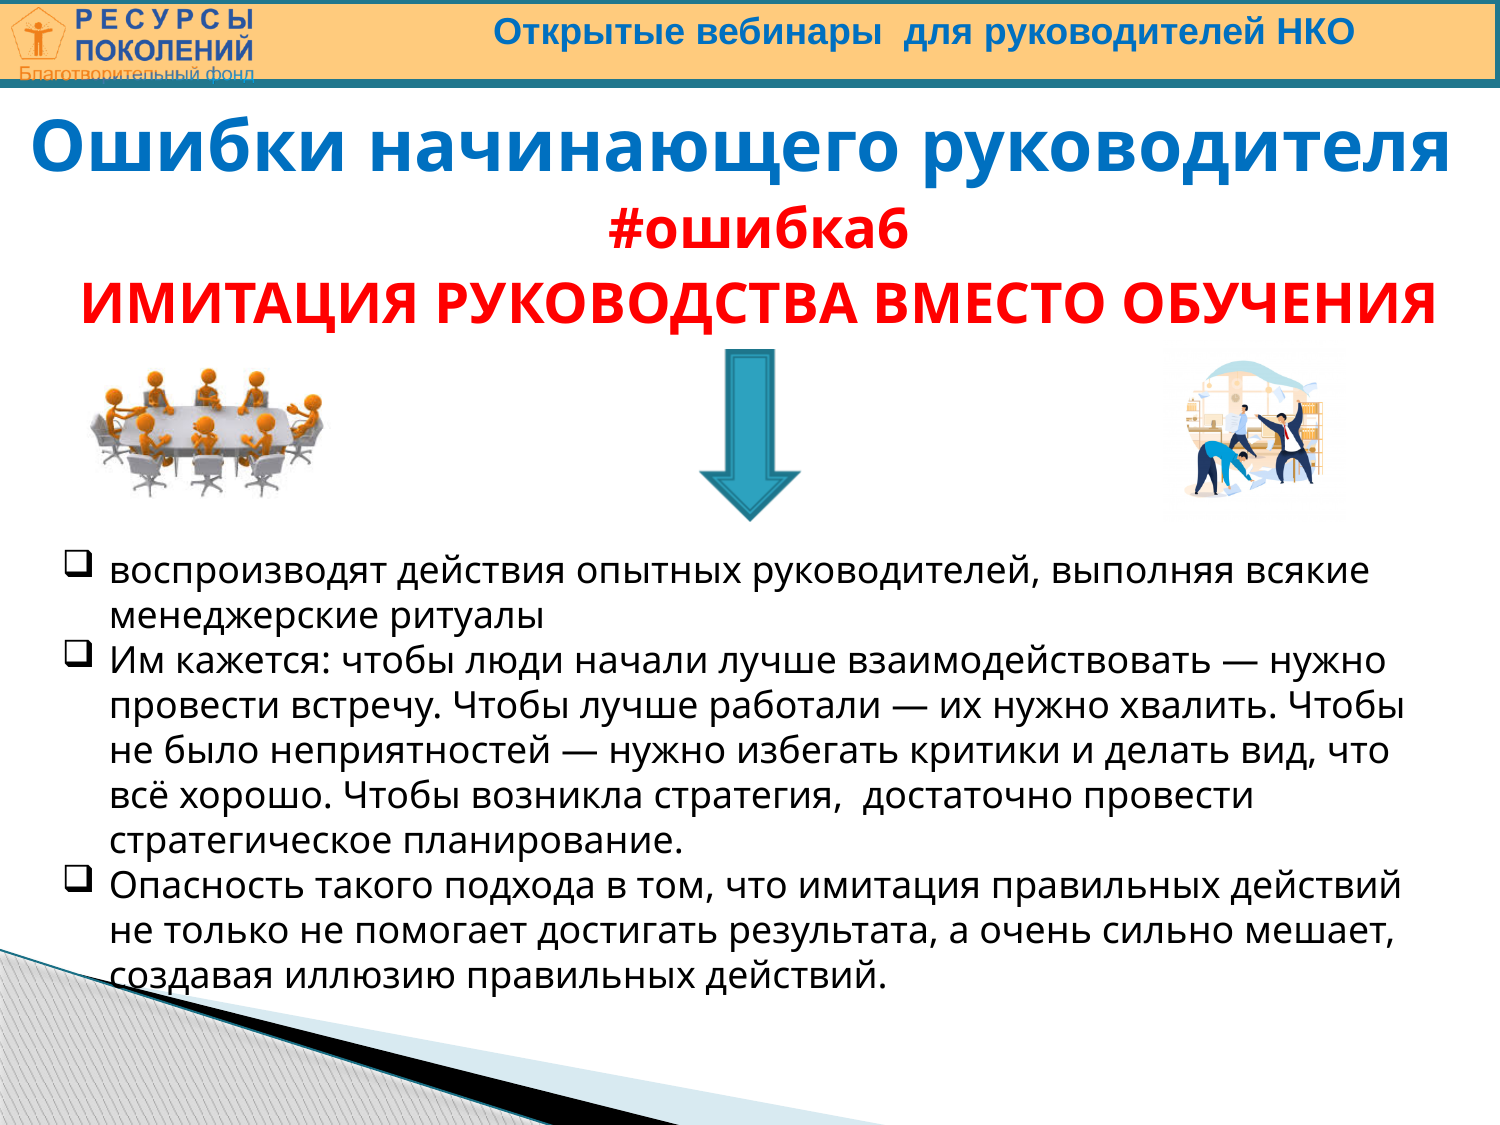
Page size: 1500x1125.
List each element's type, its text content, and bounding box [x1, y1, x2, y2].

text_box [0, 0, 1500, 88]
picture [698, 349, 802, 523]
text_box воспроизводят действия опытных руководителей, выполняя всякие менеджерские ритуалы Им кажется: чтобы люди начали лучше взаимодействовать — нужно провести встречу. Чтобы лучше работали — их нужно хвалить. Чтобы не было неприятностей — нужно избегать критики и делать вид, что всё хорошо. Чтобы возникла стратегия, достаточно провести стратегическое планирование. Опасность такого подхода в том, что имитация правильных действий не только не помогает достигать результата, а очень сильно мешает, создавая иллюзию правильных действий. [47, 538, 1453, 1004]
title Ошибки начинающего руководителя [11, 90, 1471, 195]
picture [11, 6, 255, 85]
list #ошибка6 ИМИТАЦИЯ РУКОВОДСТВА ВМЕСТО ОБУЧЕНИЯ [41, 184, 1459, 362]
picture [52, 333, 361, 526]
text_box Открытые вебинары для руководителей НКО [360, 0, 1500, 60]
picture [1163, 339, 1346, 523]
